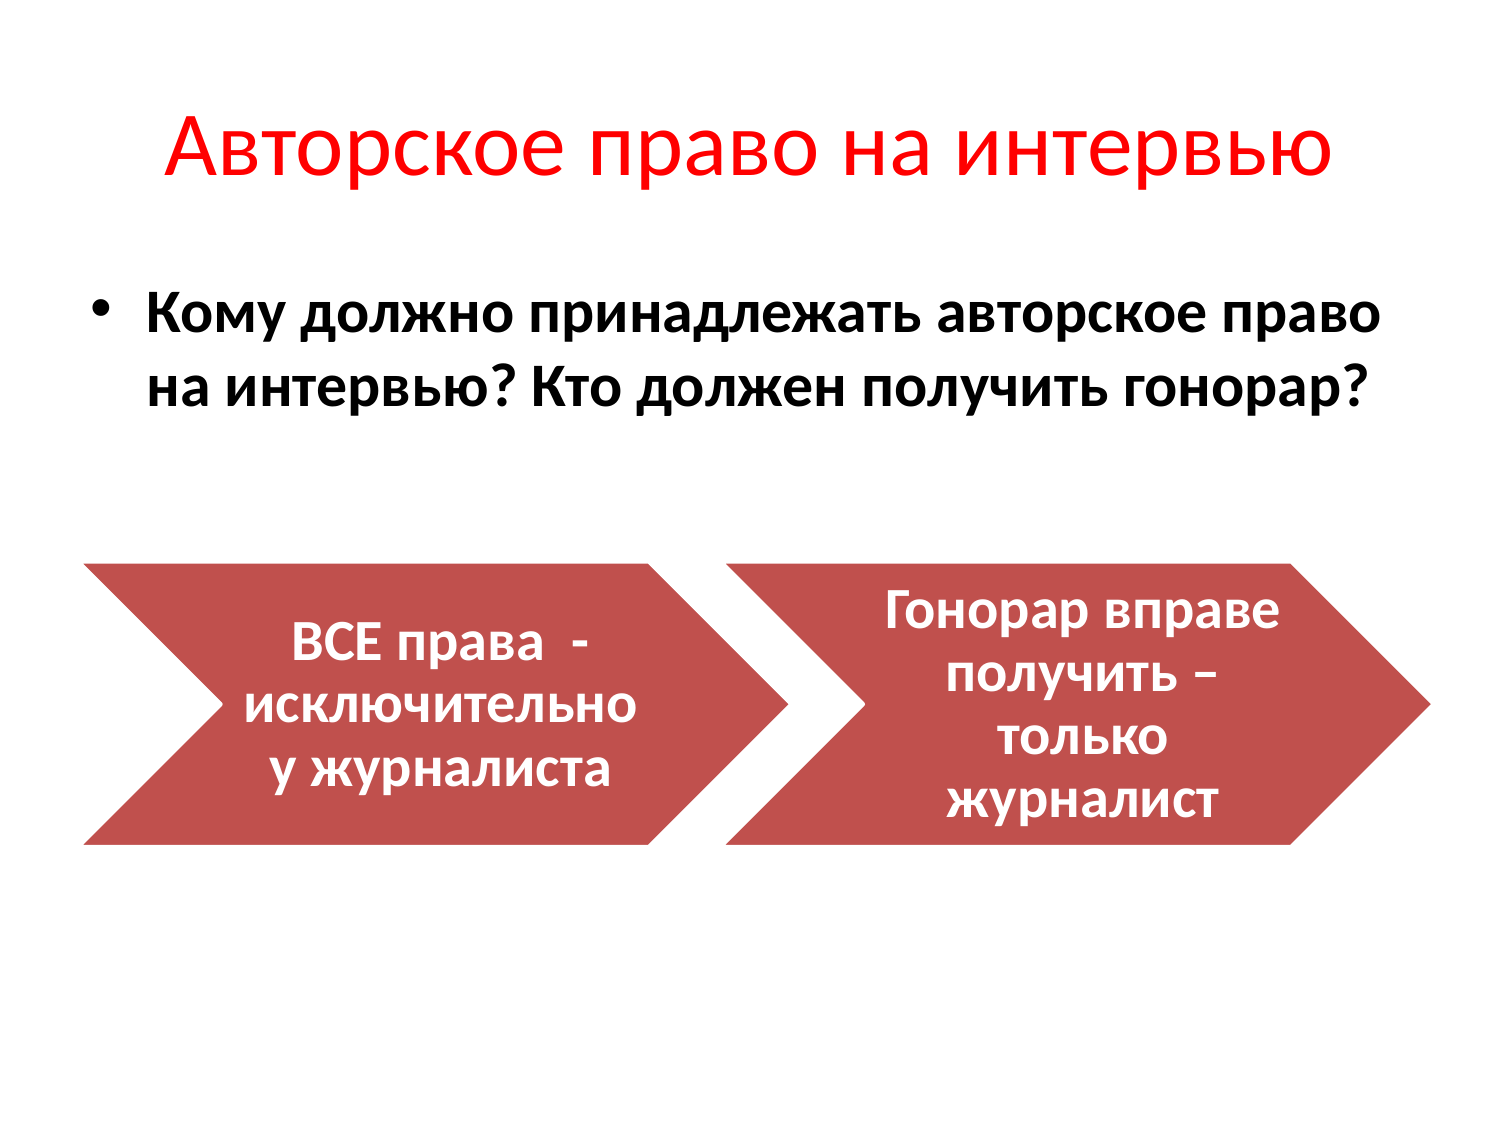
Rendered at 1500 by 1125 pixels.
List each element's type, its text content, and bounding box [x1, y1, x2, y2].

list Кому должно принадлежать авторское право на интервью? Кто должен получить гонорар? [75, 262, 1425, 445]
title Авторское право на интервью [75, 45, 1425, 233]
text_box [76, 467, 1436, 941]
